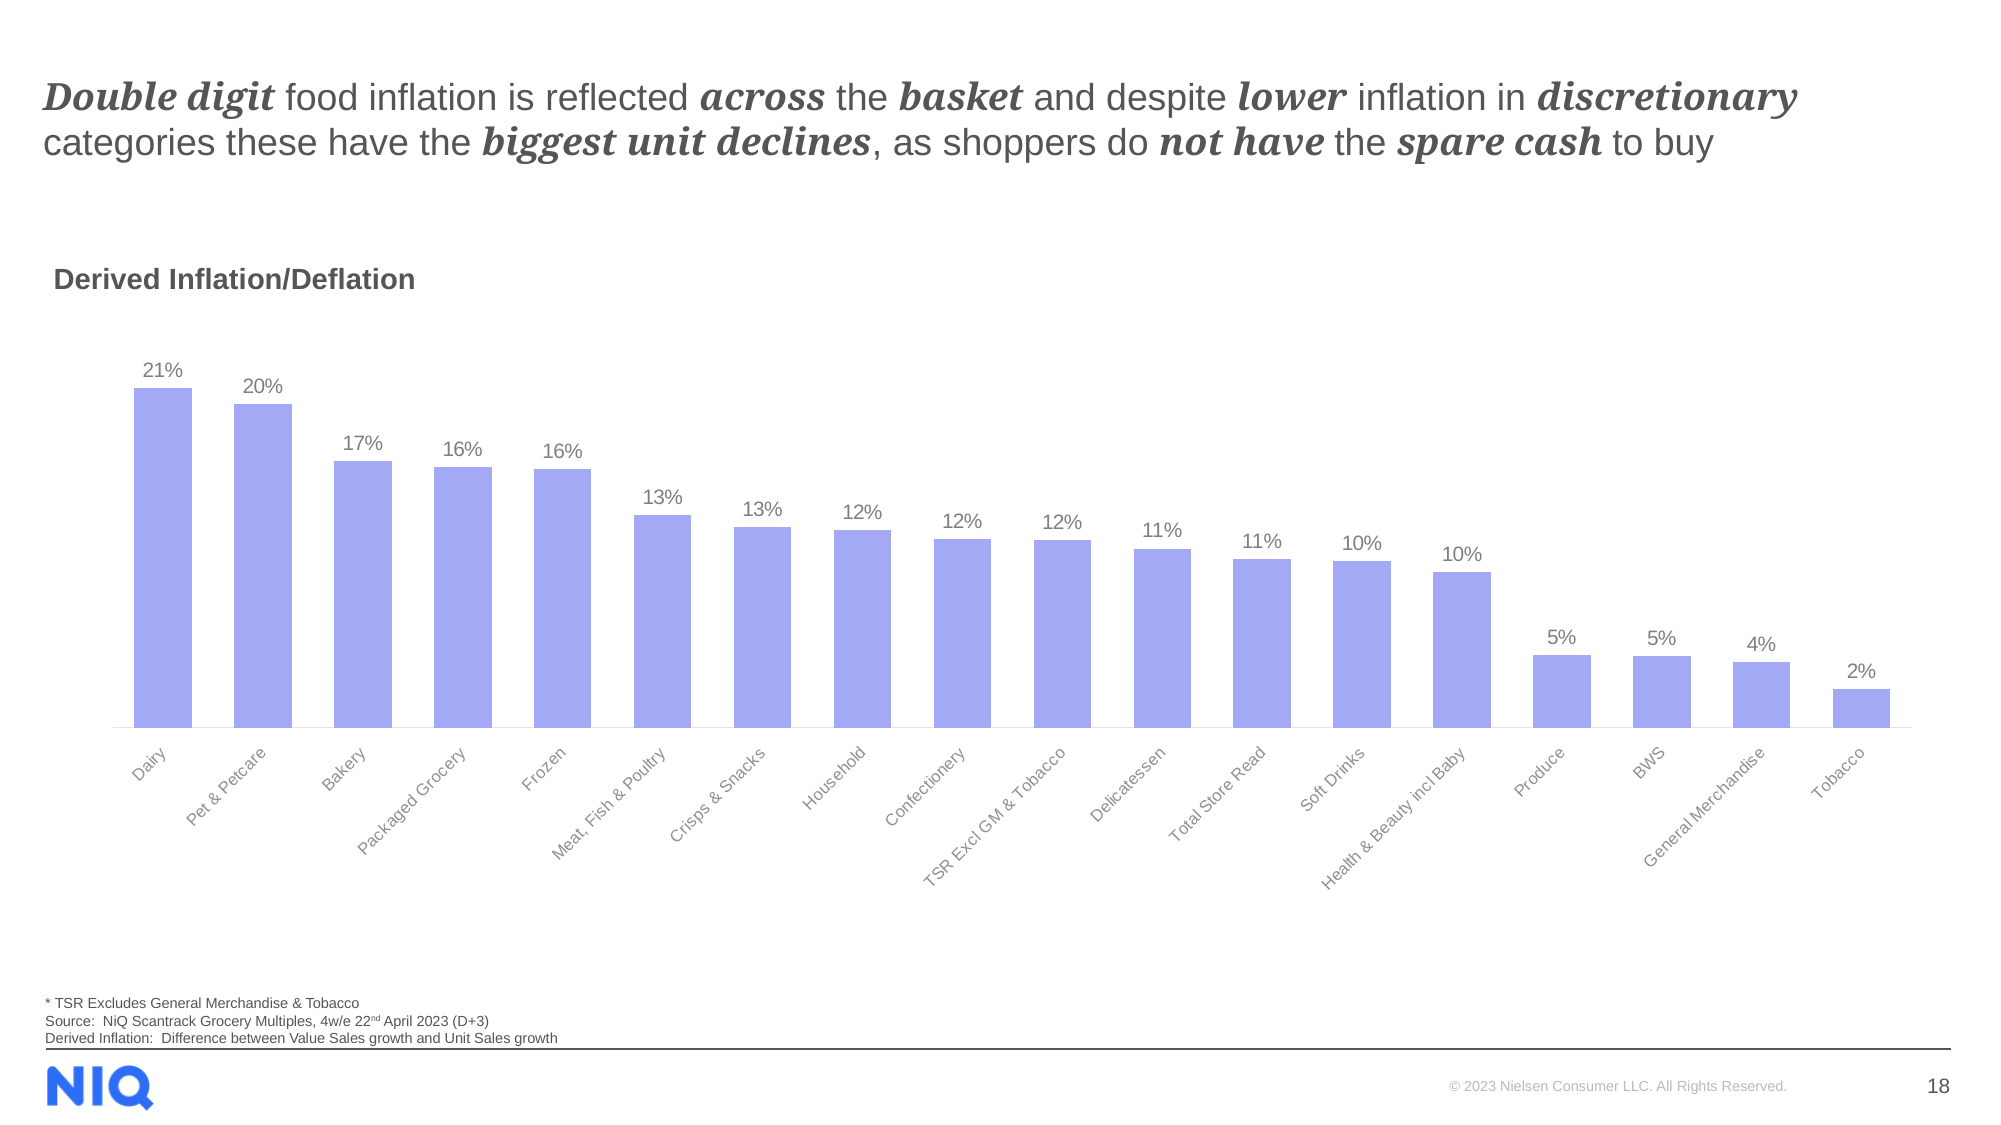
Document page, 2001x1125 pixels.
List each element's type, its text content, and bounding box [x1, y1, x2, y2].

title Double digit food inflation is reflected across the basket and despite lower inflation in discretionary categories these have the biggest unit declines, as shoppers do not have the spare cash to buy [43, 85, 1944, 151]
list * TSR Excludes General Merchandise & Tobacco Source: NiQ Scantrack Grocery Multiples, 4w/e 22nd April 2023 (D+3) Derived Inflation: Difference between Value Sales growth and Unit Sales growth [45, 986, 1946, 1059]
chart [50, 285, 1951, 929]
picture [47, 1065, 154, 1111]
slide_number 18 [1802, 1055, 1950, 1116]
text_box Derived Inflation/Deflation [53, 252, 771, 285]
